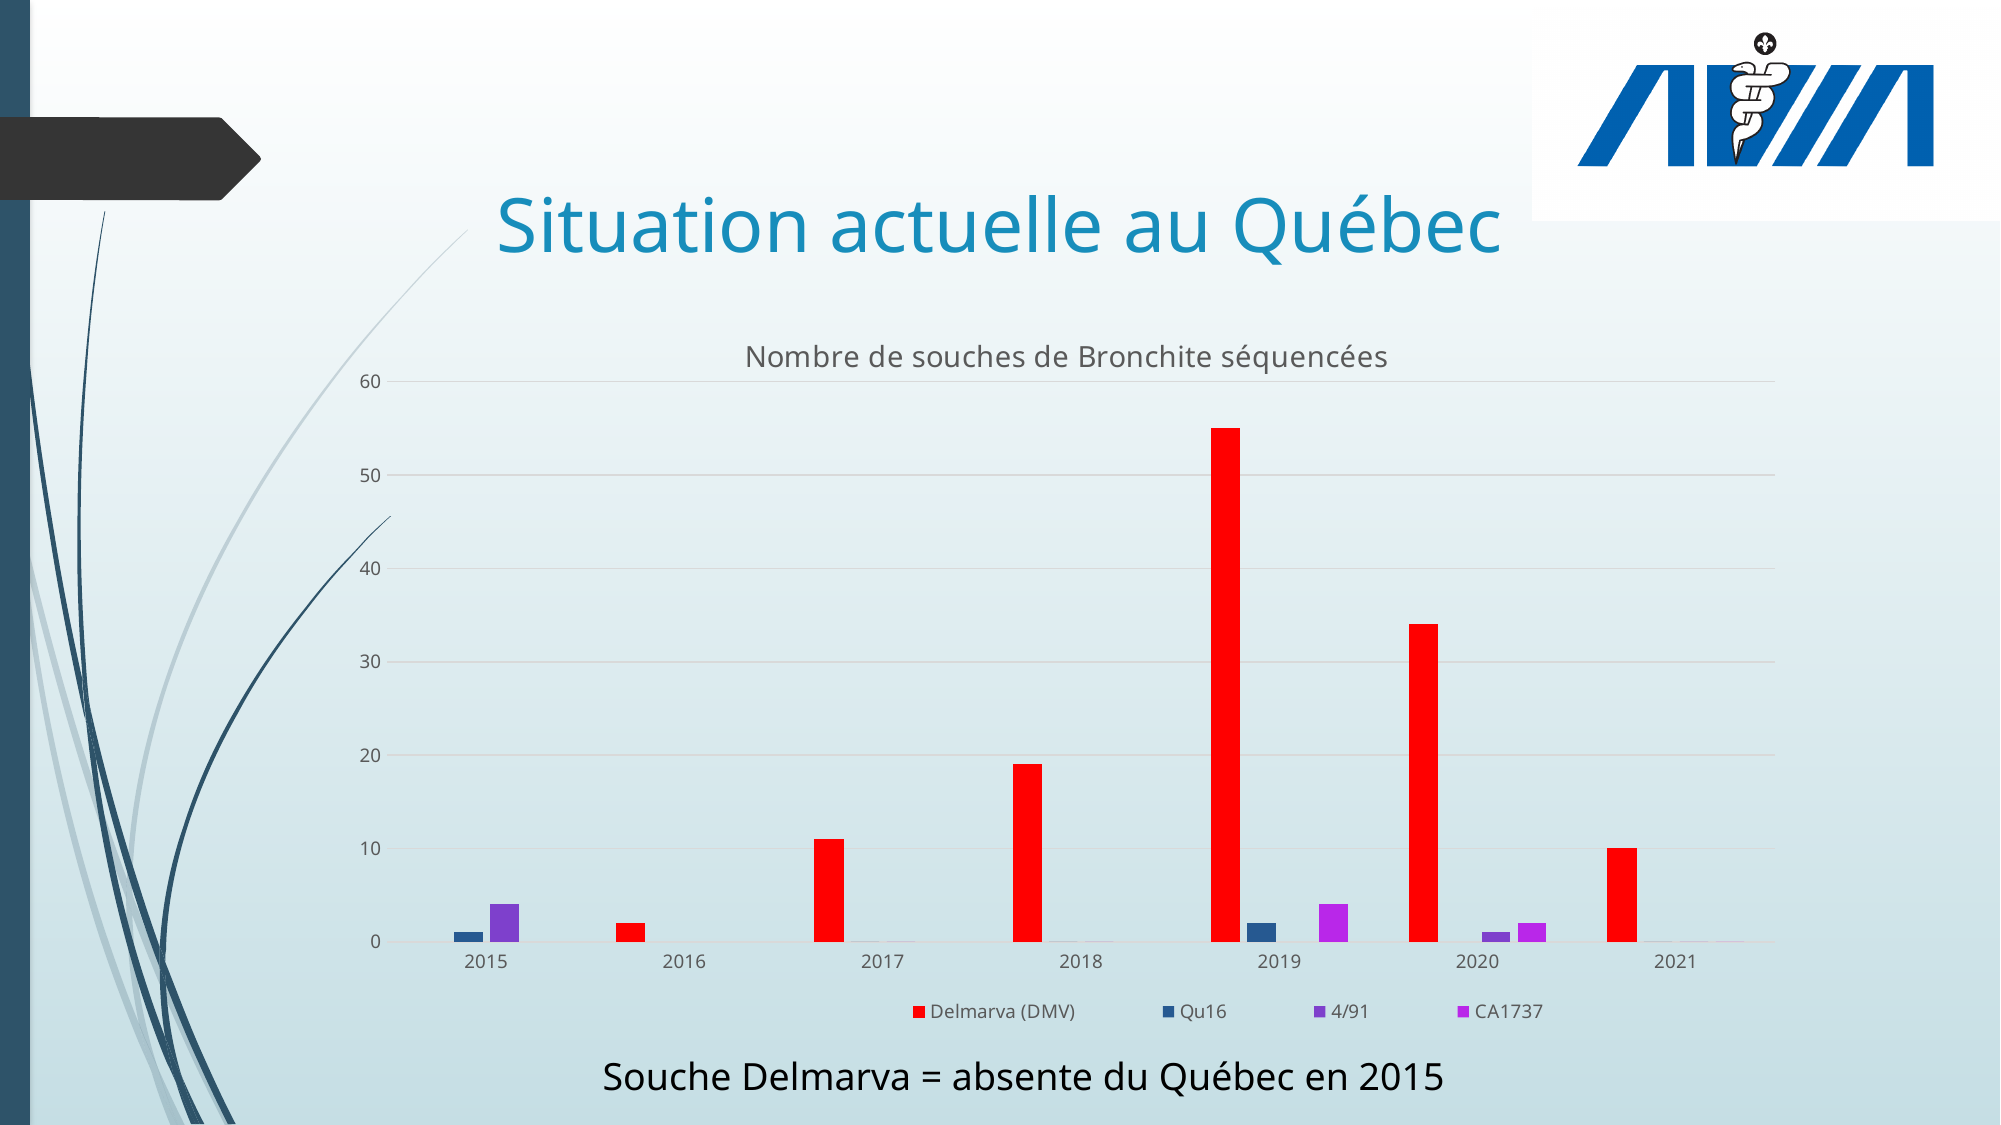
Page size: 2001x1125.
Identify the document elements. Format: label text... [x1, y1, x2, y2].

chart [335, 303, 1799, 1046]
picture [1532, 7, 2000, 169]
title Situation actuelle au Québec [0, 169, 2000, 380]
text_box Souche Delmarva = absente du Québec en 2015 [588, 1054, 1665, 1106]
